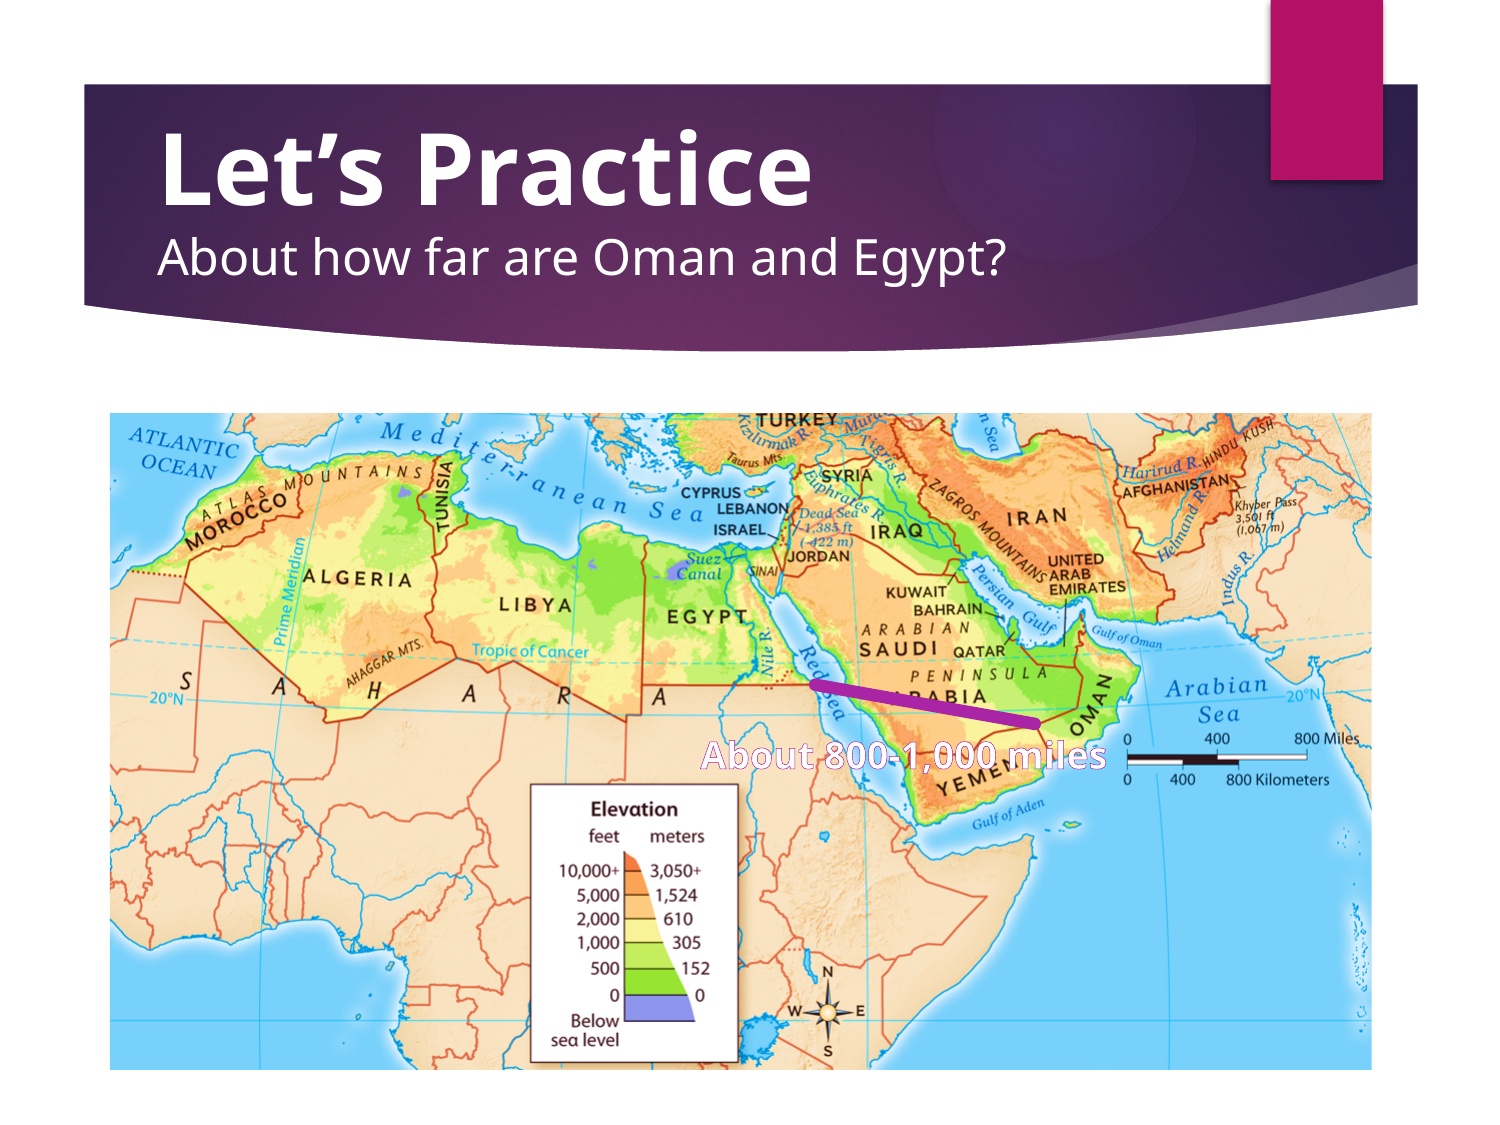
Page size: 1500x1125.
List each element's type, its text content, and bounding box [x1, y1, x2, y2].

picture [109, 413, 1372, 1070]
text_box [814, 684, 1035, 725]
title Let’s Practice About how far are Oman and Egypt? [142, 152, 1183, 299]
